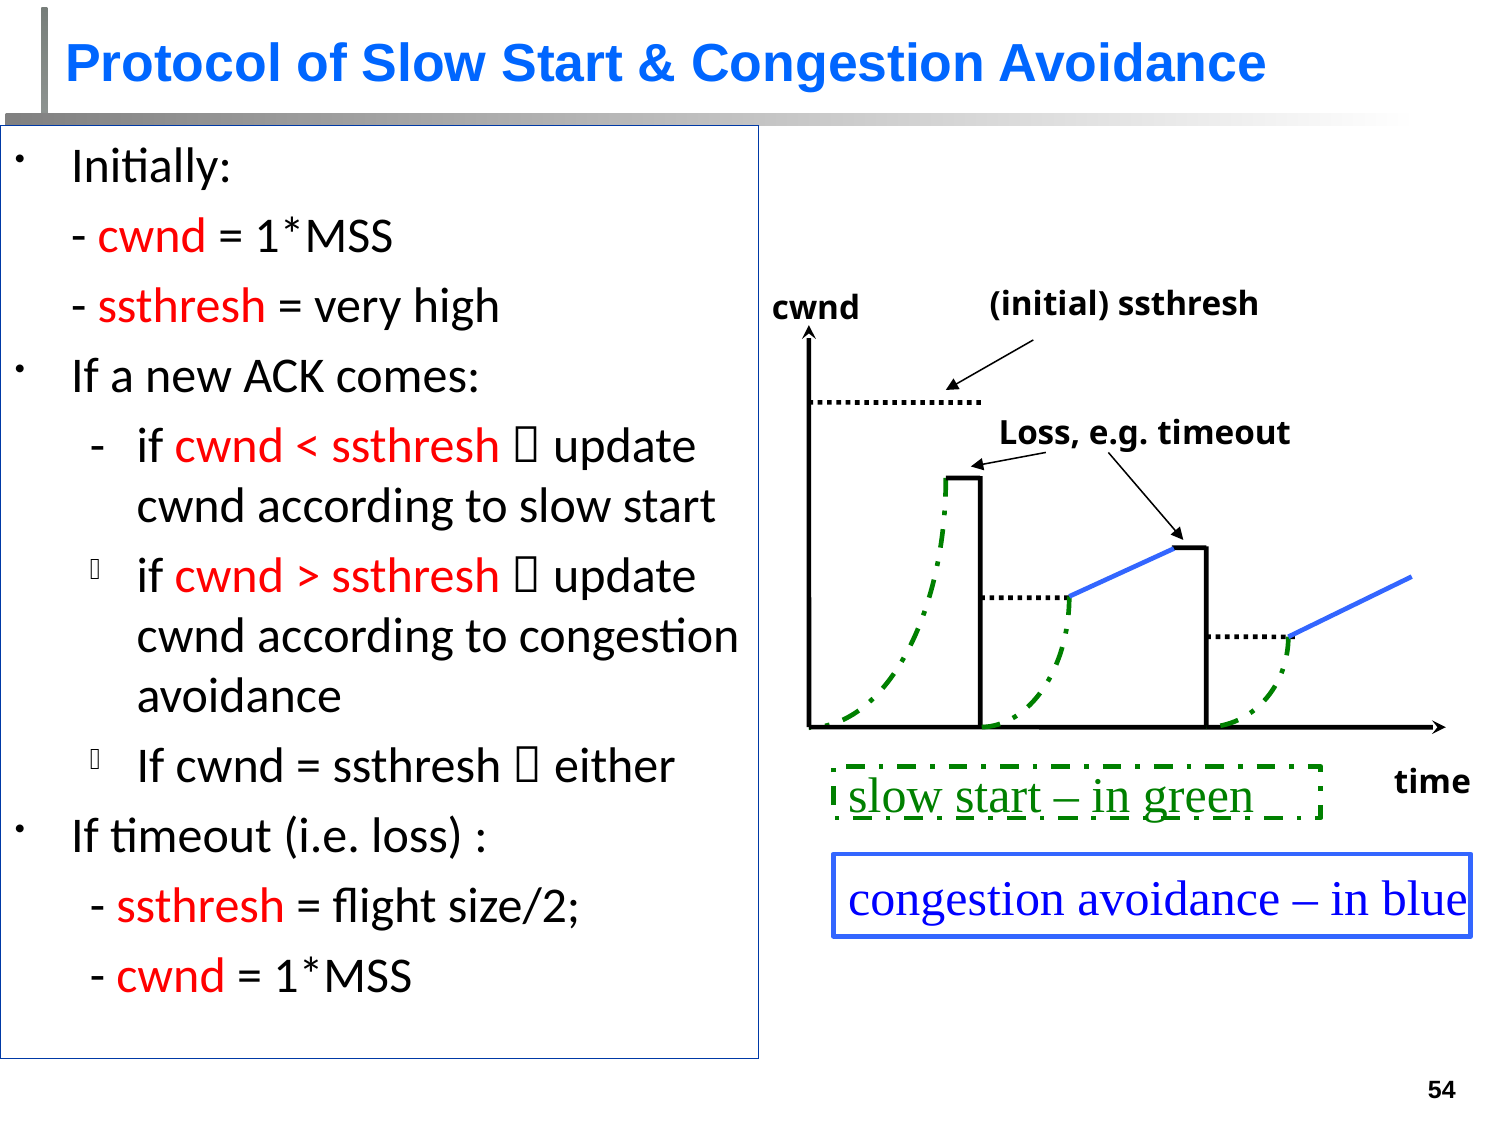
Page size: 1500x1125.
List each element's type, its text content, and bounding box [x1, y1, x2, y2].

text_box [970, 452, 1046, 471]
text_box cwnd [756, 278, 876, 334]
text_box (initial) ssthresh [974, 274, 1275, 330]
text_box [1433, 721, 1446, 734]
text_box [810, 477, 946, 727]
text_box slow start – in green [833, 766, 1321, 818]
text_box [945, 339, 1034, 390]
text_box Loss, e.g. timeout [983, 403, 1321, 459]
title Protocol of Slow Start & Congestion Avoidance [49, 20, 1451, 101]
text_box congestion avoidance – in blue [833, 853, 1471, 937]
text_box [980, 596, 1070, 728]
text_box Initially: - cwnd = 1*MSS - ssthresh = very high If a new ACK comes: - if cwnd < ssthresh  update cwnd according to slow start if cwnd > ssthresh  update cwnd according to congestion avoidance If cwnd = ssthresh  either If timeout (i.e. loss) : - ssthresh = flight size/2; - cwnd = 1*MSS [0, 125, 759, 1059]
text_box [1108, 452, 1184, 540]
text_box time [1378, 752, 1487, 808]
text_box [1206, 636, 1289, 728]
